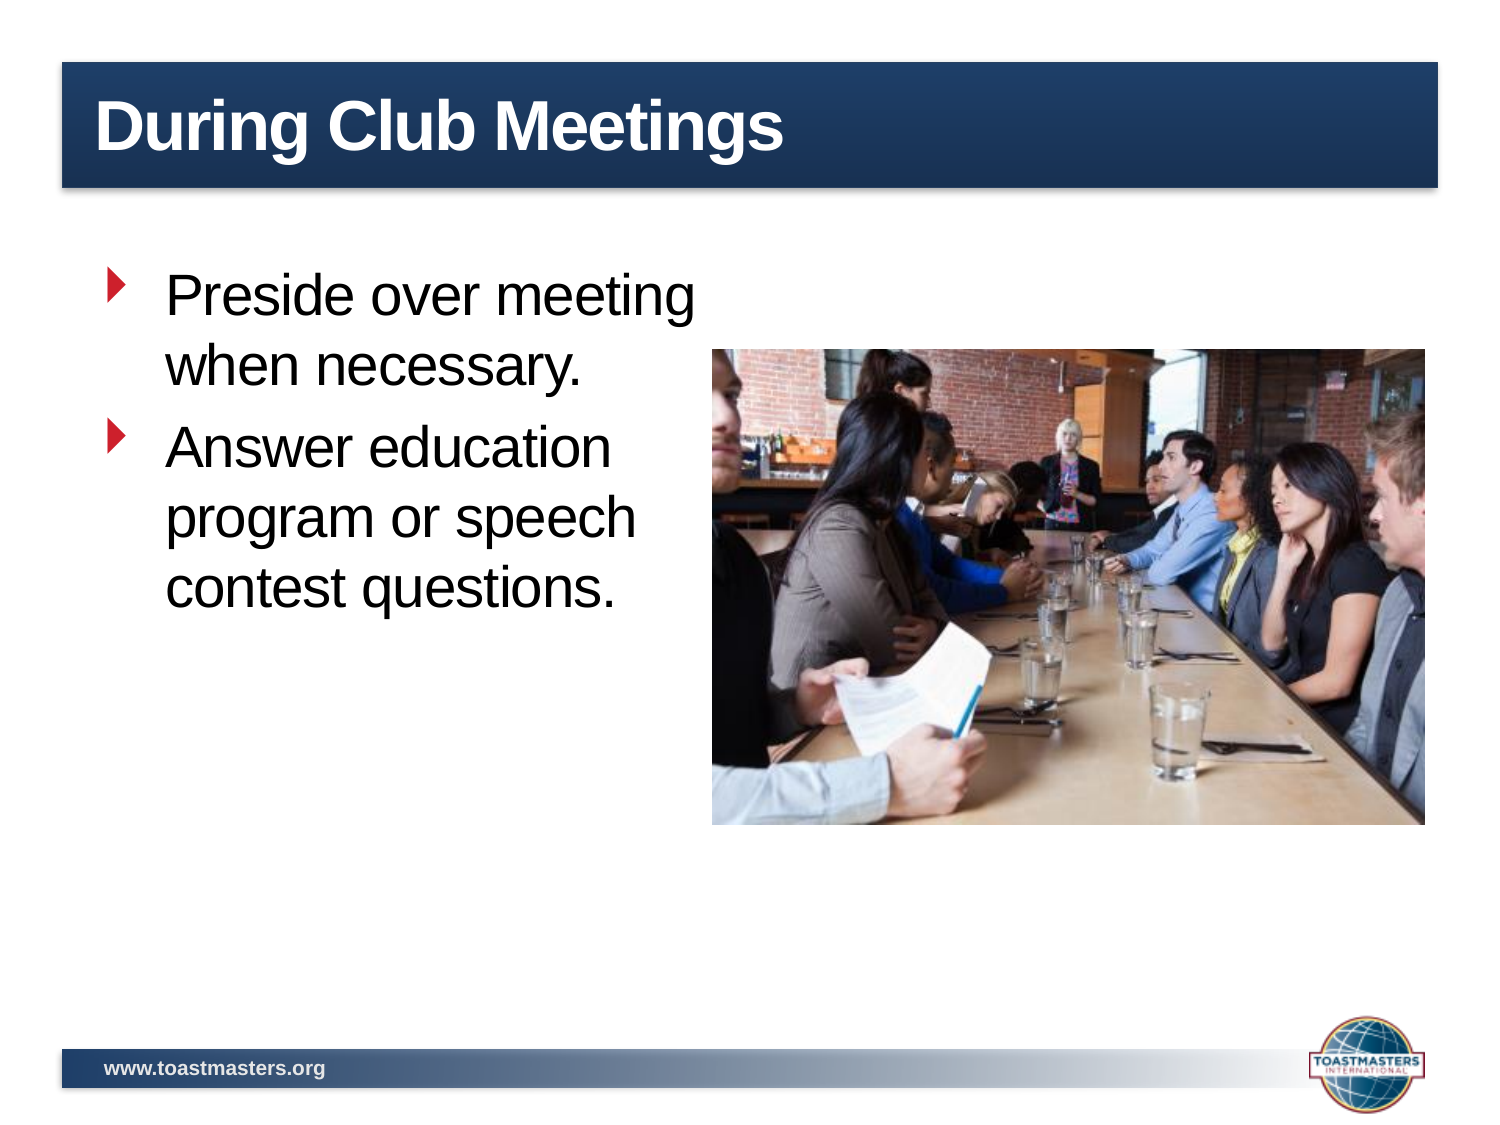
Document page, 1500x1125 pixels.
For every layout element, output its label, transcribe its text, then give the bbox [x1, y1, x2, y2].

picture [1309, 1013, 1425, 1117]
list Preside over meeting when necessary. Answer education program or speech contest questions. [75, 249, 725, 1000]
title During Club Meetings [79, 72, 1425, 173]
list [712, 349, 1426, 826]
